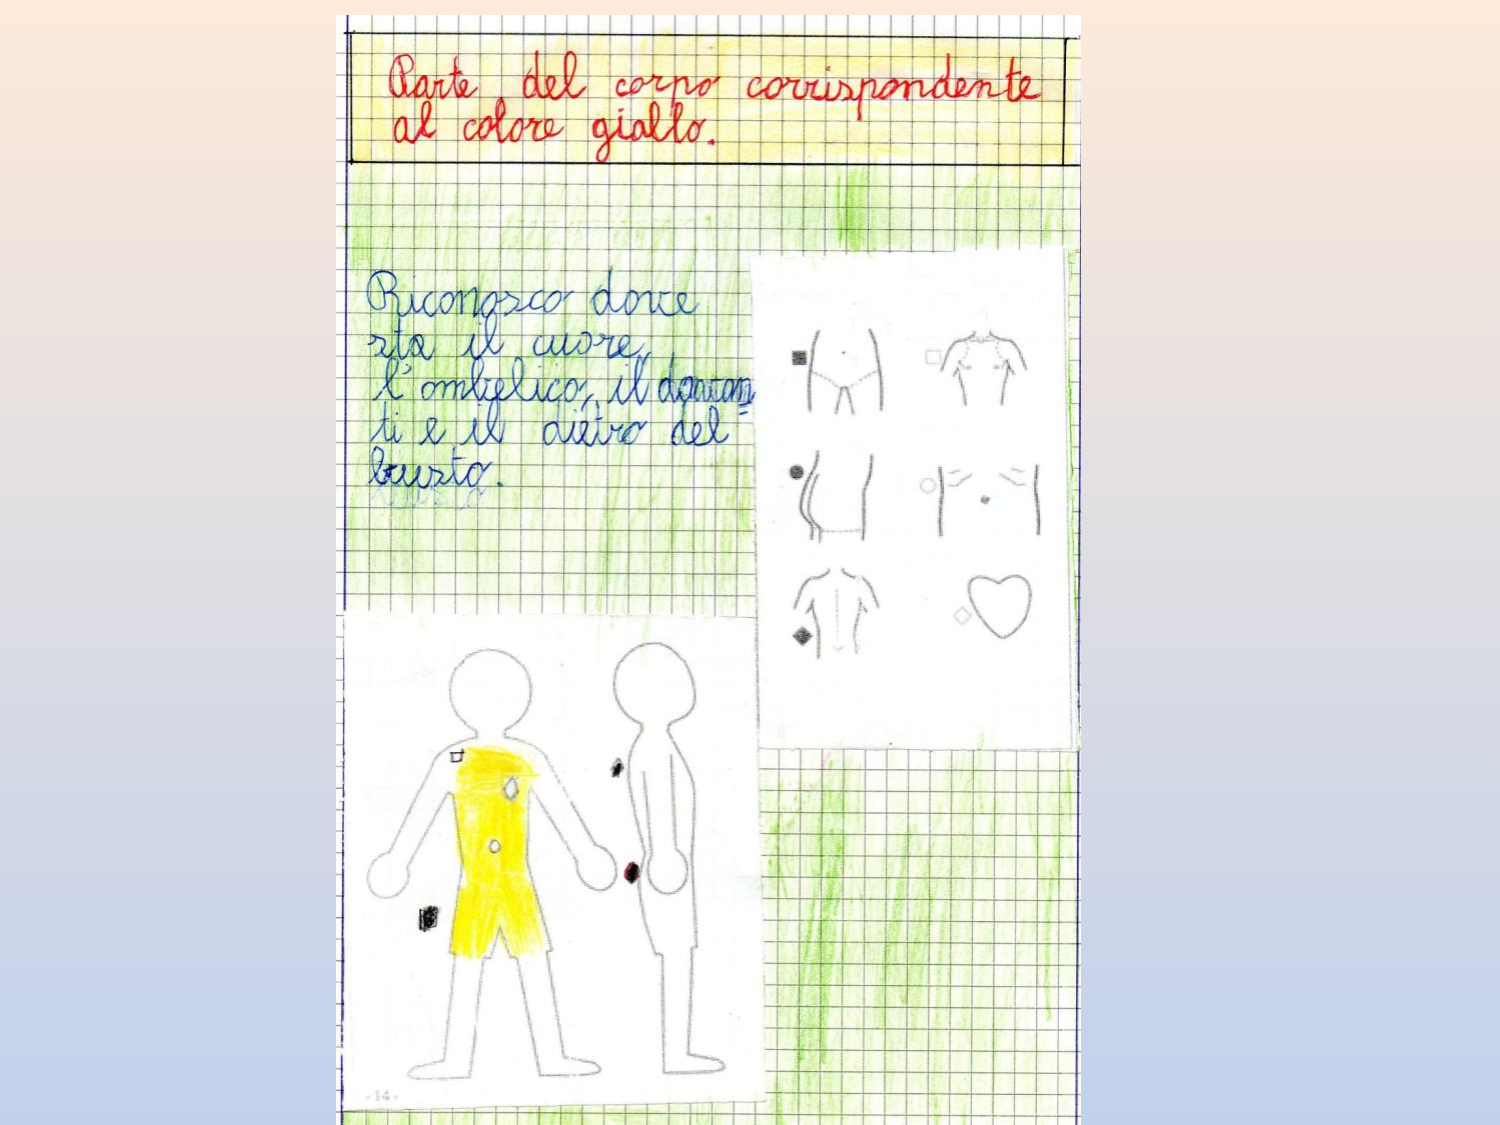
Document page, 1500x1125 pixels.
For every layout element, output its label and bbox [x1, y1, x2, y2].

list [336, 14, 1081, 1125]
